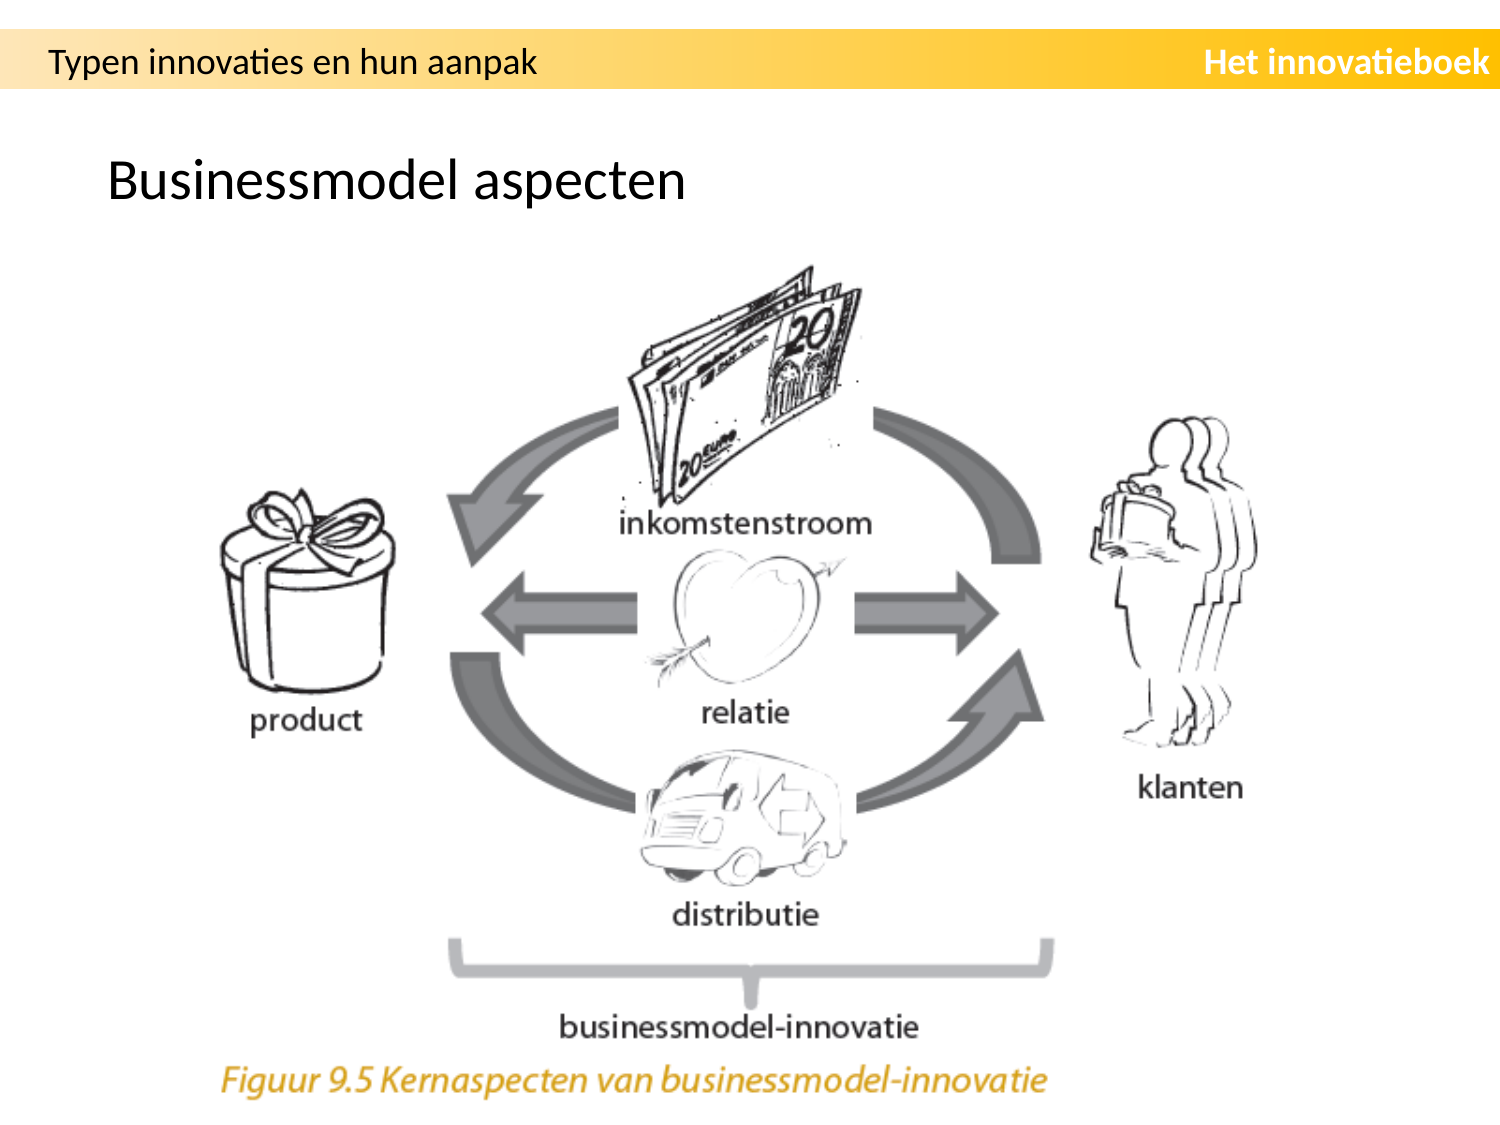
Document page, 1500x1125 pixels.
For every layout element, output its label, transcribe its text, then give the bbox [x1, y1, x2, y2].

picture [206, 246, 1282, 1107]
text_box Businessmodel aspecten [92, 134, 702, 219]
text_box Typen innovaties en hun aanpak [33, 29, 553, 90]
